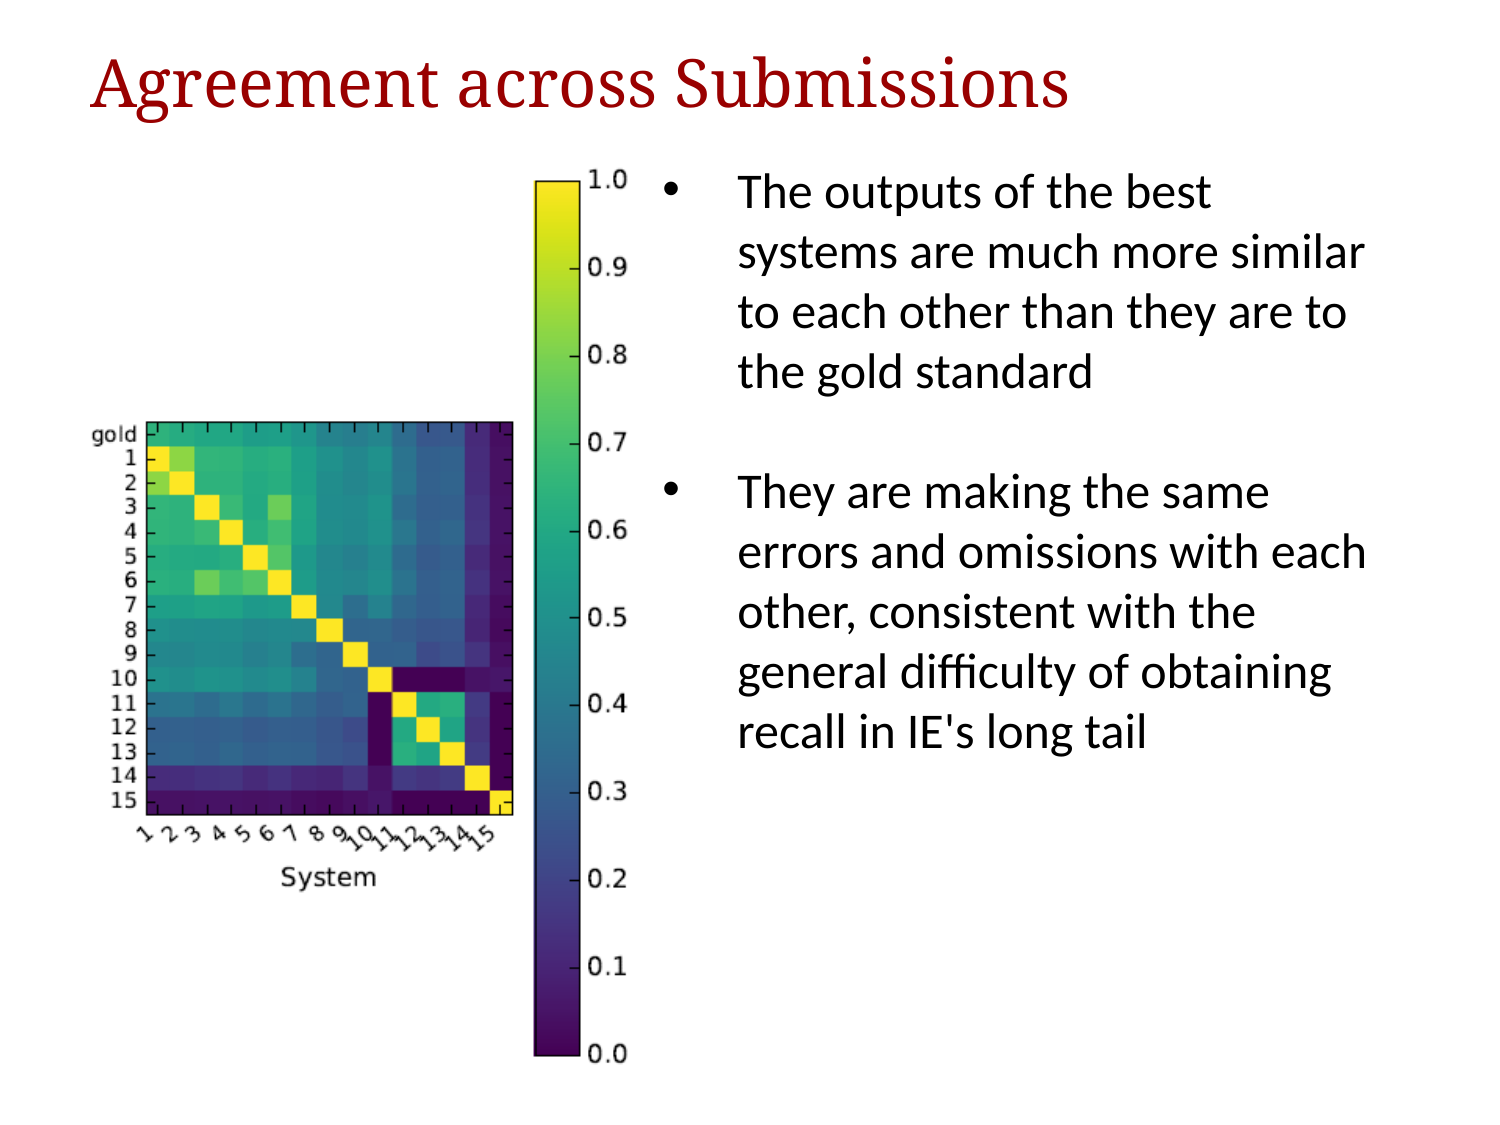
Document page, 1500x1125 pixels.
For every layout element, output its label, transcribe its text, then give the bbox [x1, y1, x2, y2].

picture [78, 162, 649, 1074]
text_box The outputs of the best systems are much more similar to each other than they are to the gold standard They are making the same errors and omissions with each other, consistent with the general difficulty of obtaining recall in IE's long tail [647, 150, 1398, 766]
title Agreement across Submissions [75, 0, 1425, 161]
